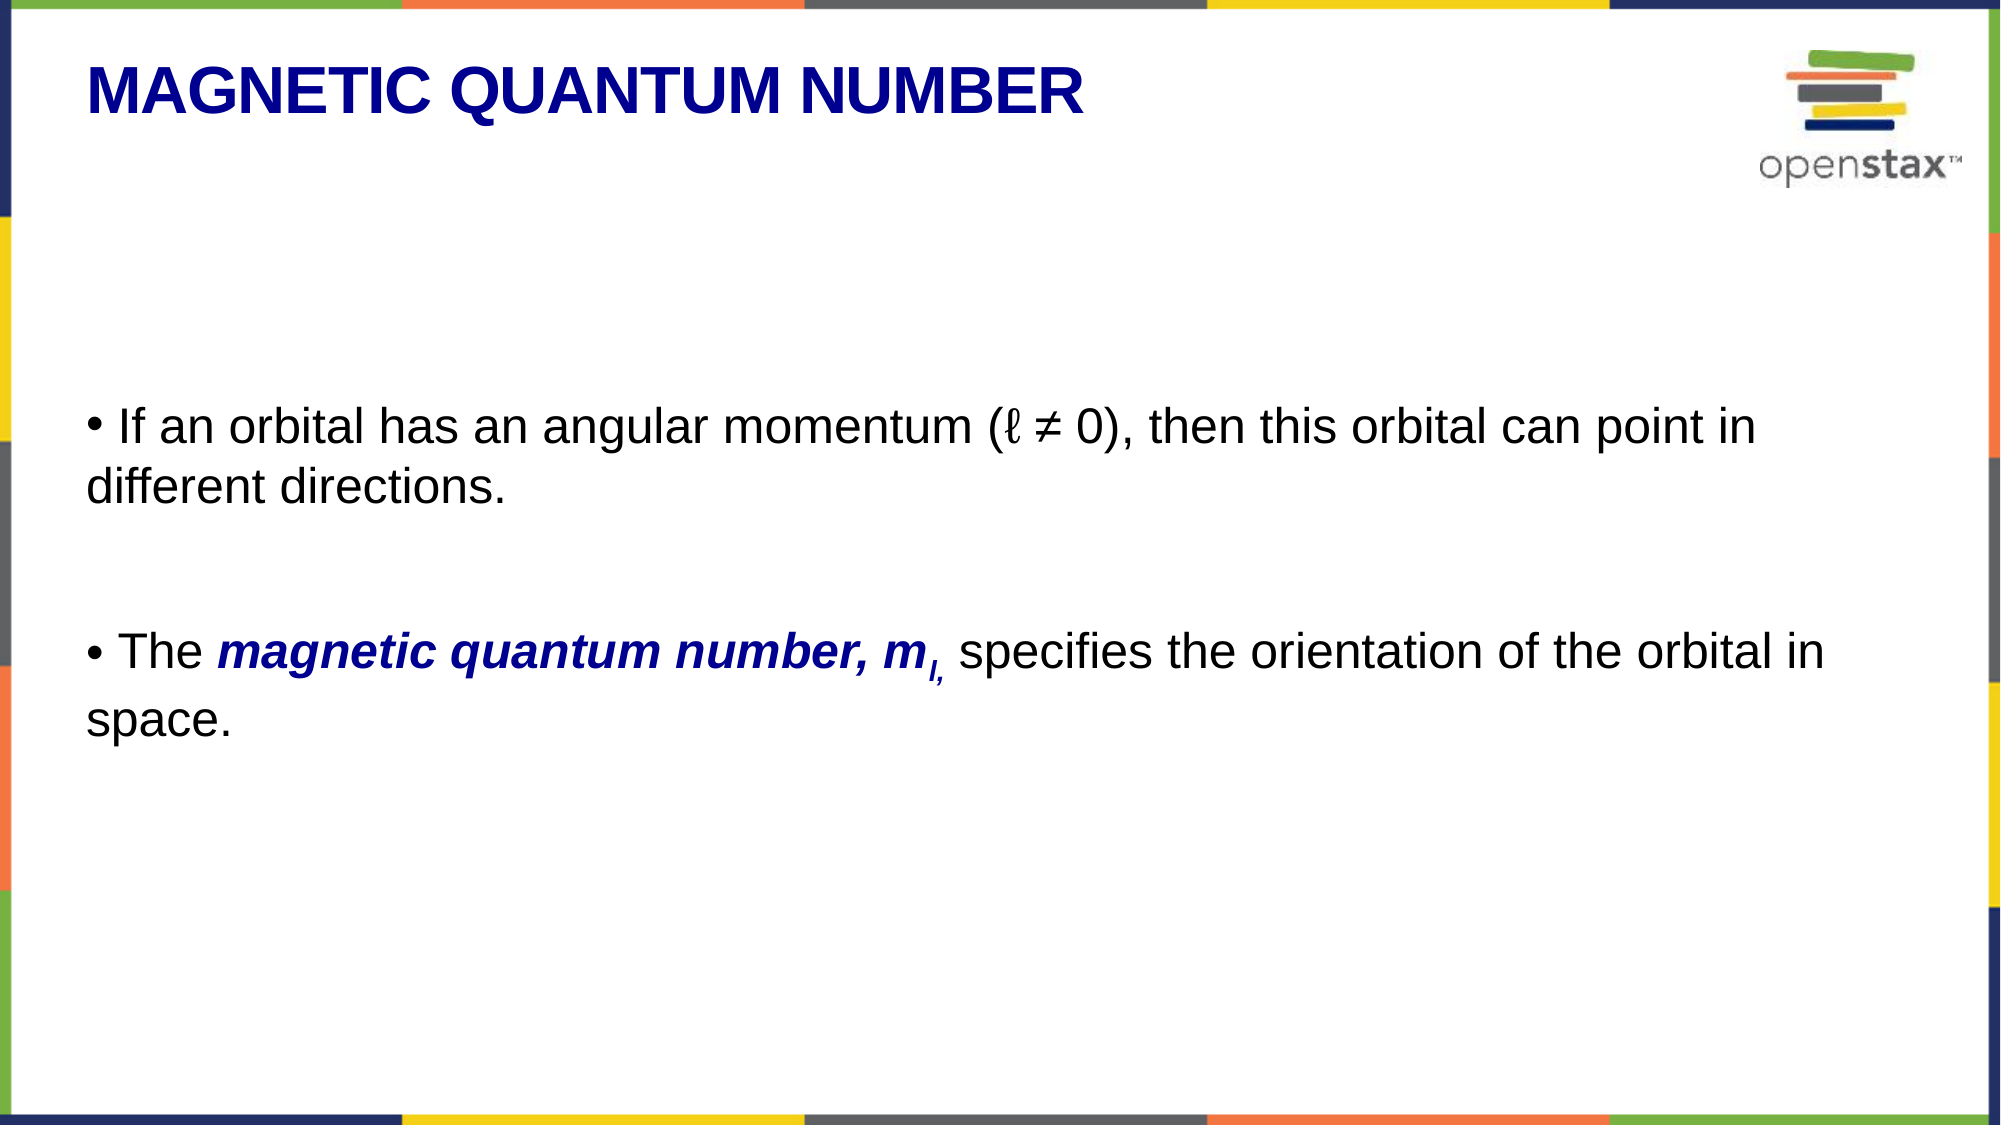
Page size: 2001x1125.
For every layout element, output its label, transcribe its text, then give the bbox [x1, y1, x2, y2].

title Magnetic quantum number [71, 51, 1147, 135]
picture [0, 0, 2001, 1125]
list If an orbital has an angular momentum (ℓ ≠ 0), then this orbital can point in different directions. The magnetic quantum number, ml, specifies the orientation of the orbital in space. [71, 303, 1937, 905]
